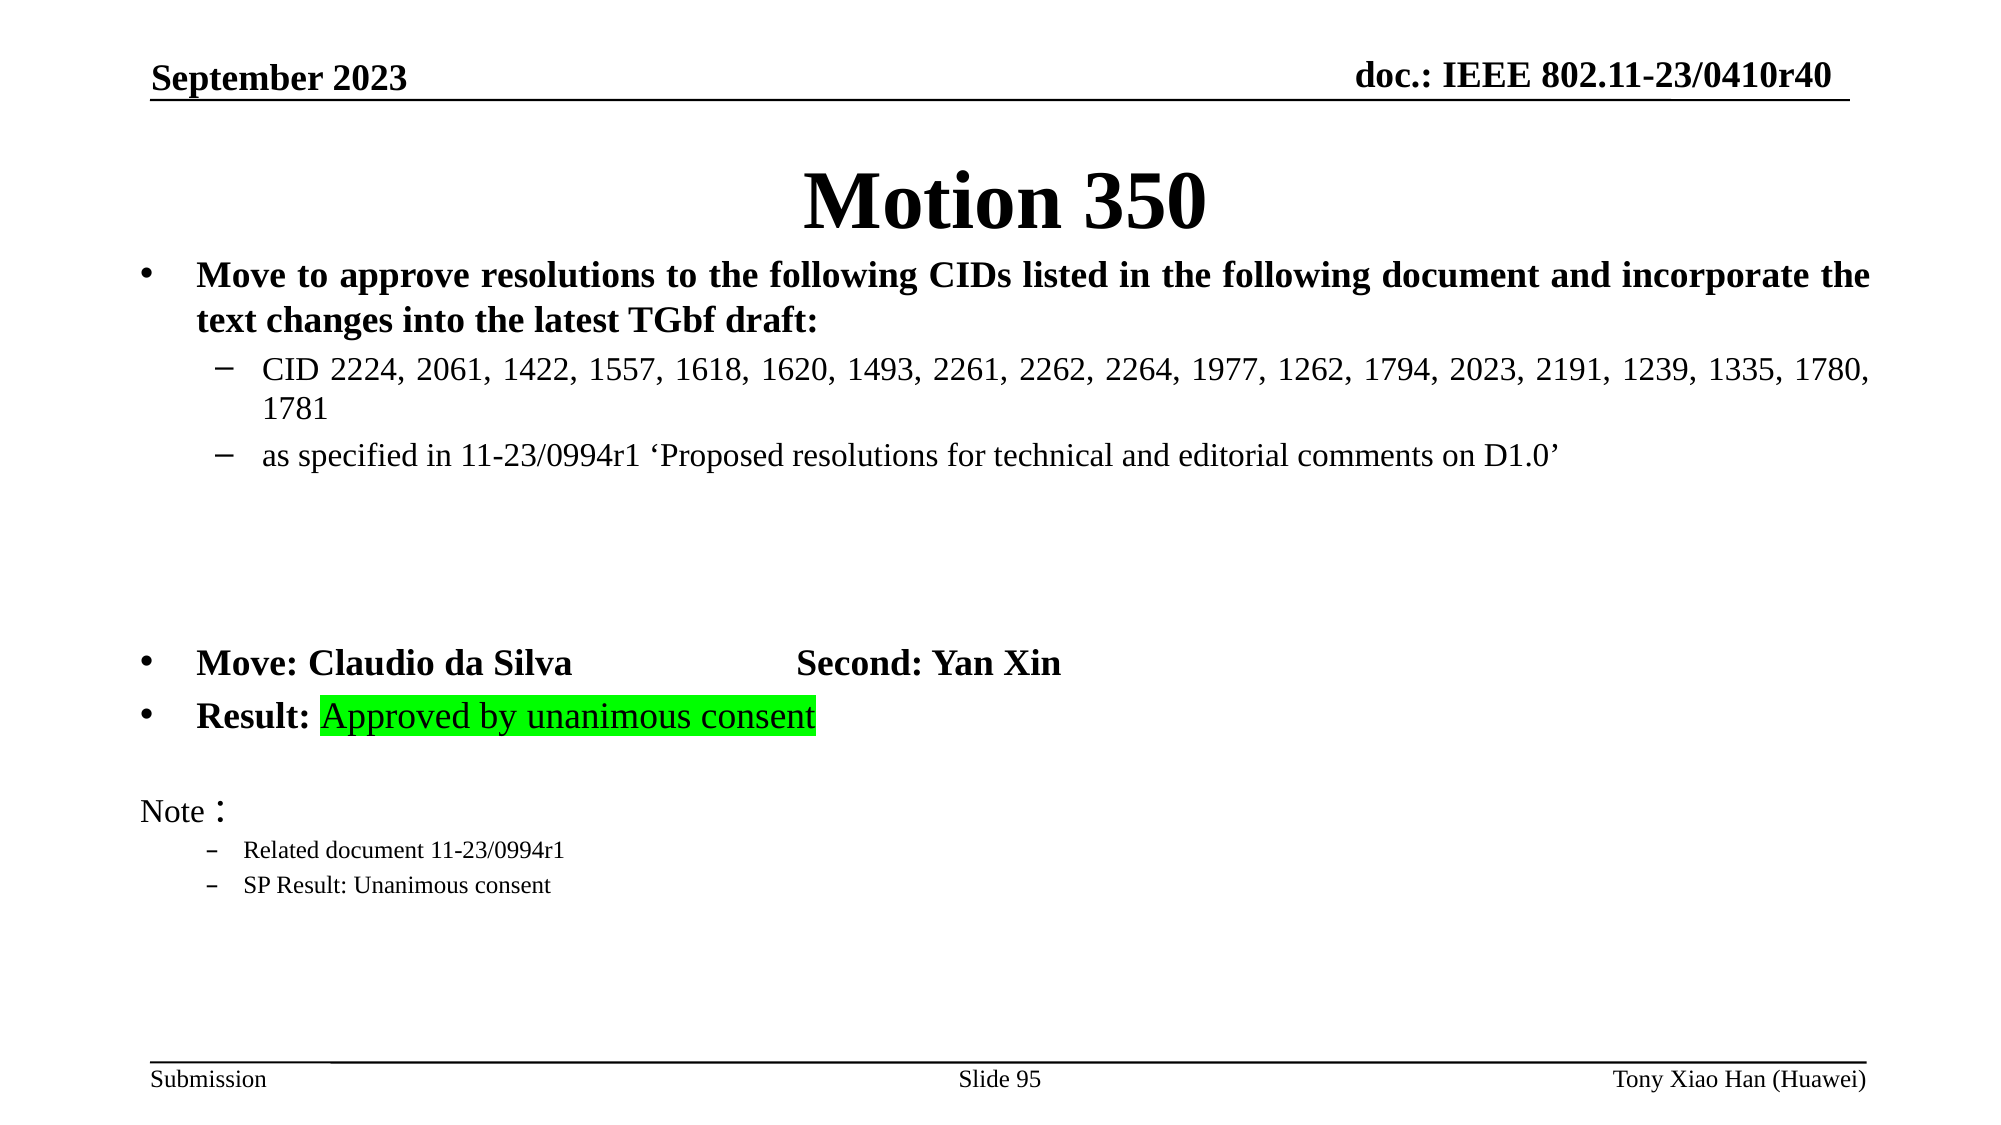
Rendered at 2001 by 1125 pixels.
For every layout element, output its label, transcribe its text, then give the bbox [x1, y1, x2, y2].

text_box Motion 350 [368, 137, 1644, 212]
text_box Move to approve resolutions to the following CIDs listed in the following document and incorporate the text changes into the latest TGbf draft: CID 2224, 2061, 1422, 1557, 1618, 1620, 1493, 2261, 2262, 2264, 1977, 1262, 1794, 2023, 2191, 1239, 1335, 1780, 1781 as specified in 11-23/0994r1 ‘Proposed resolutions for technical and editorial comments on D1.0’ Move: Claudio da Silva Second: Yan Xin Result: Approved by unanimous consent Note： Related document 11-23/0994r1 SP Result: Unanimous consent [125, 212, 1888, 900]
